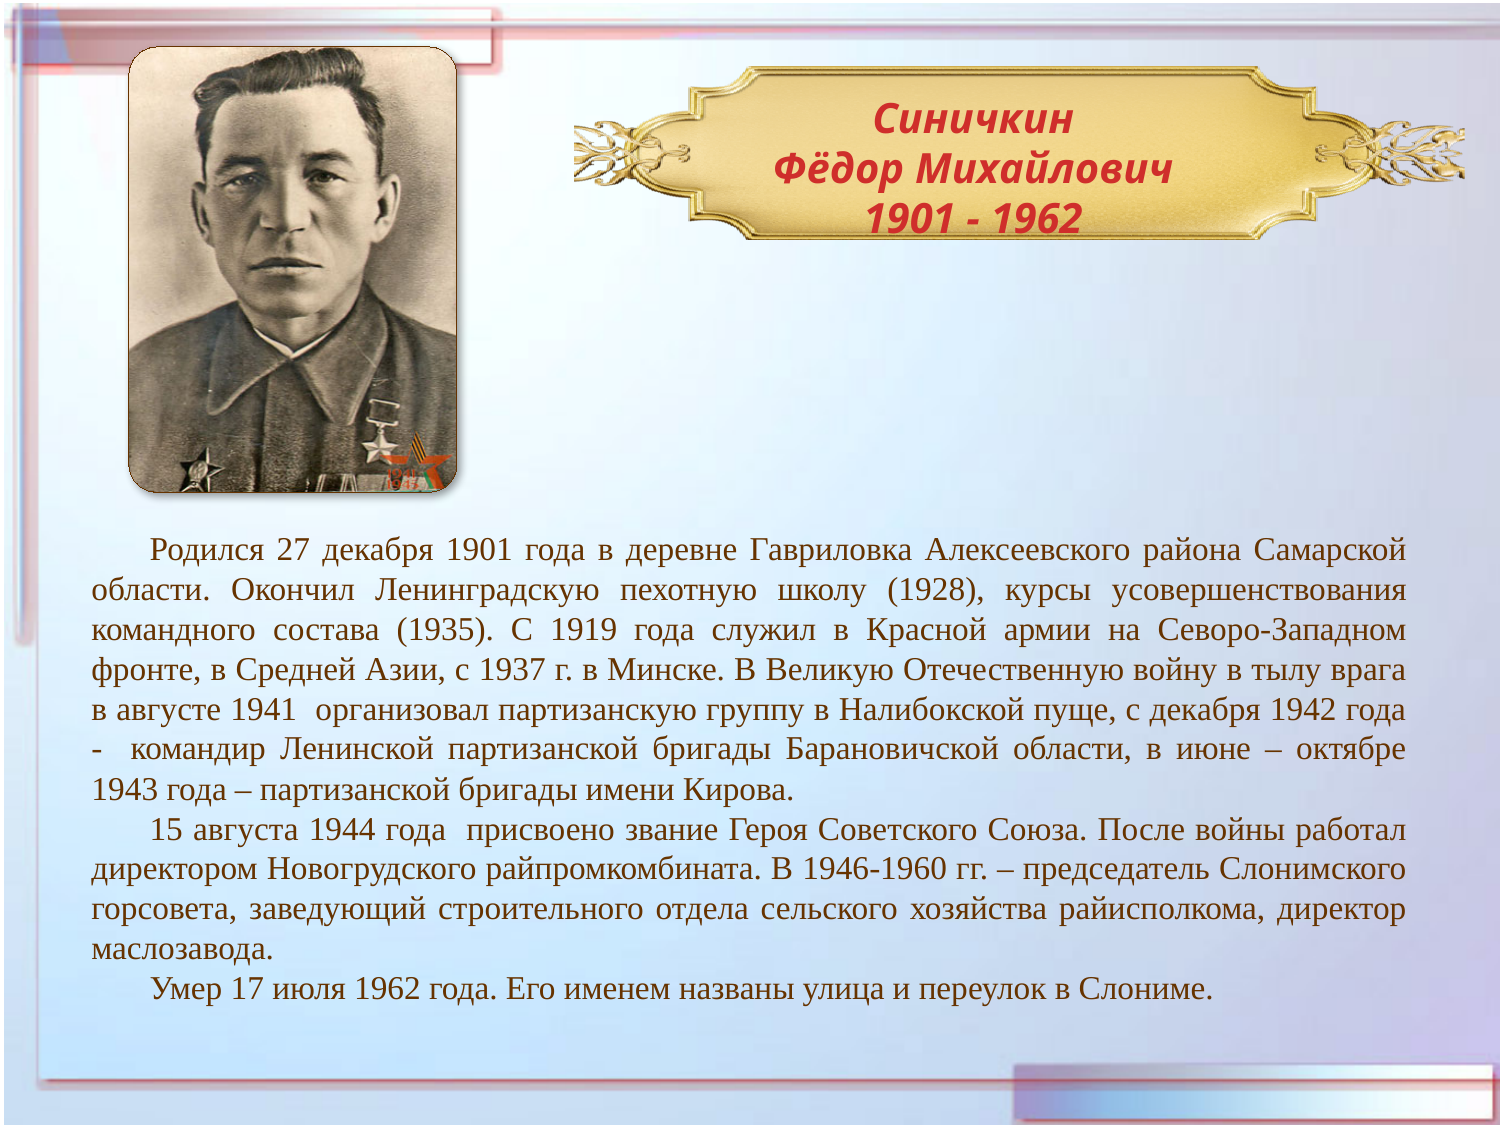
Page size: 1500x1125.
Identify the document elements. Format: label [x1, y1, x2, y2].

picture [573, 66, 1466, 240]
list [4, 3, 1500, 1125]
picture [128, 46, 458, 493]
